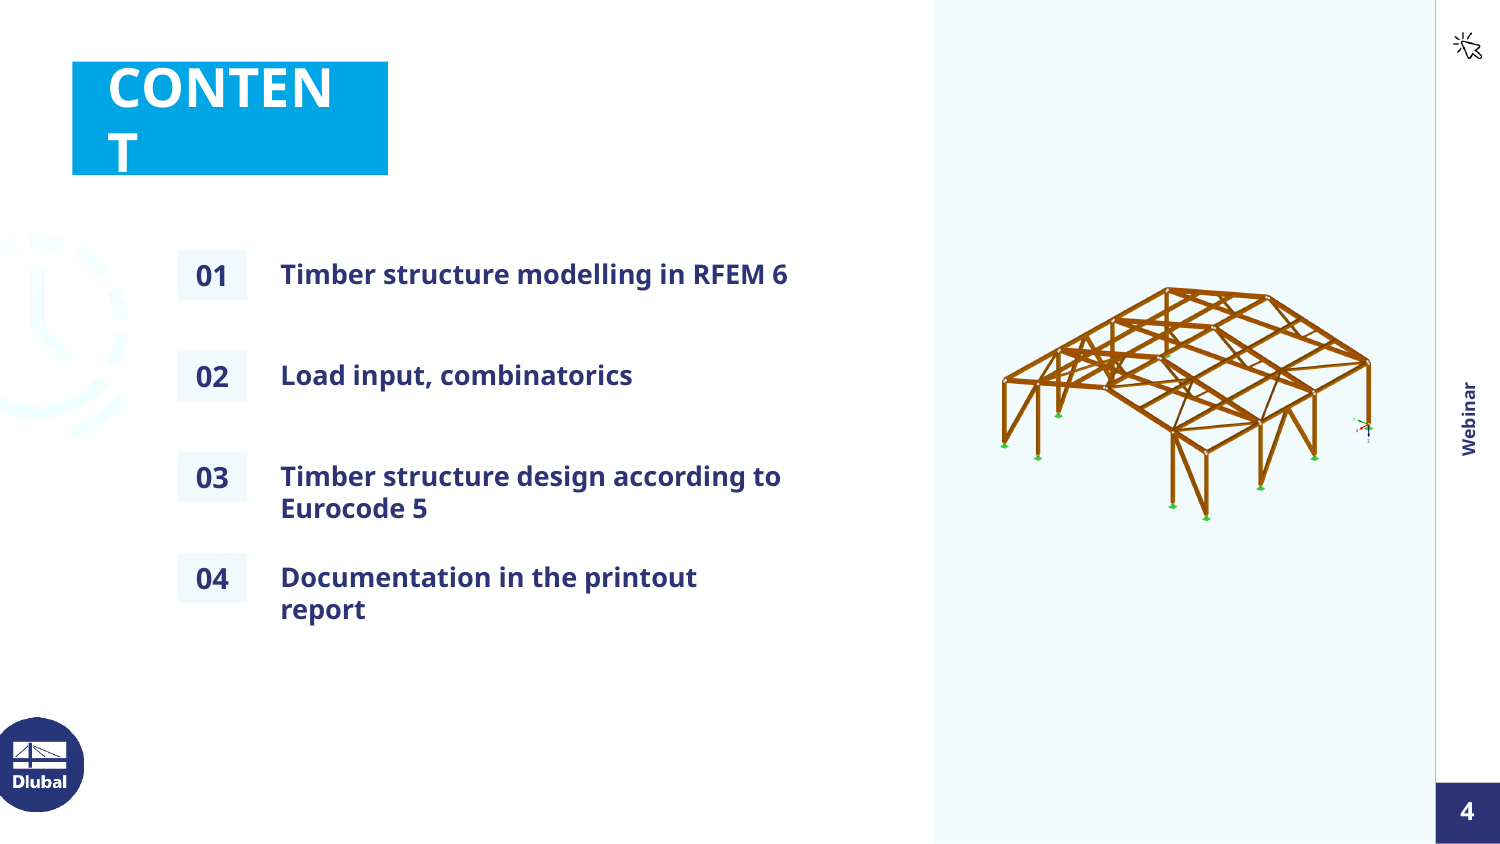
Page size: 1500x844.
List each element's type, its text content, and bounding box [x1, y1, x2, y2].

text_box Timber structure modelling in RFEM 6 [265, 249, 839, 334]
picture [0, 717, 84, 812]
text_box 03 [177, 452, 248, 502]
text_box Load input, combinatorics [265, 351, 674, 409]
list Webinar [1449, 183, 1491, 656]
title CONTENT [72, 61, 388, 175]
text_box Documentation in the printout report [265, 552, 804, 611]
text_box Timber structure design according to Eurocode 5 [265, 451, 839, 535]
text_box 02 [177, 351, 248, 402]
slide_number 4 [1435, 790, 1500, 836]
text_box 04 [177, 553, 248, 603]
text_box 01 [177, 250, 248, 301]
picture [1453, 32, 1482, 59]
picture [995, 283, 1377, 526]
